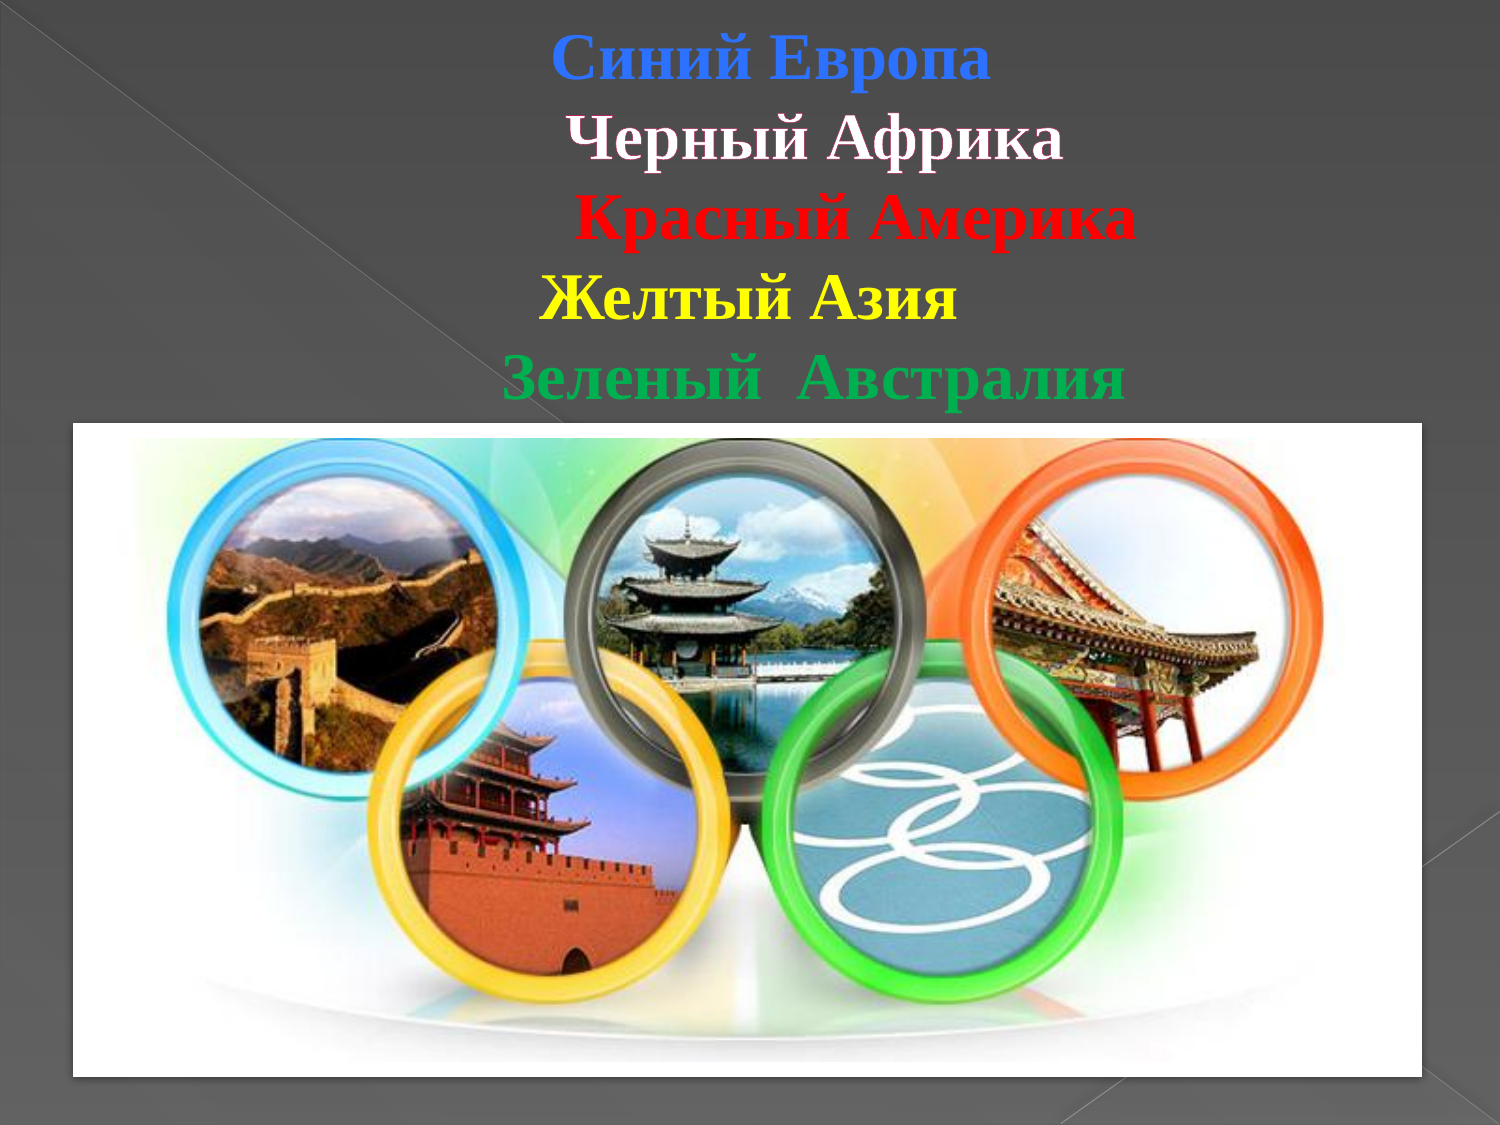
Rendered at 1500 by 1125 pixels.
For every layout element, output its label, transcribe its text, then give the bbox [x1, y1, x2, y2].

title Синий Европа Черный Африка Красный Америка Желтый Азия Зеленый Австралия [75, 62, 1425, 363]
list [87, 437, 1409, 1063]
